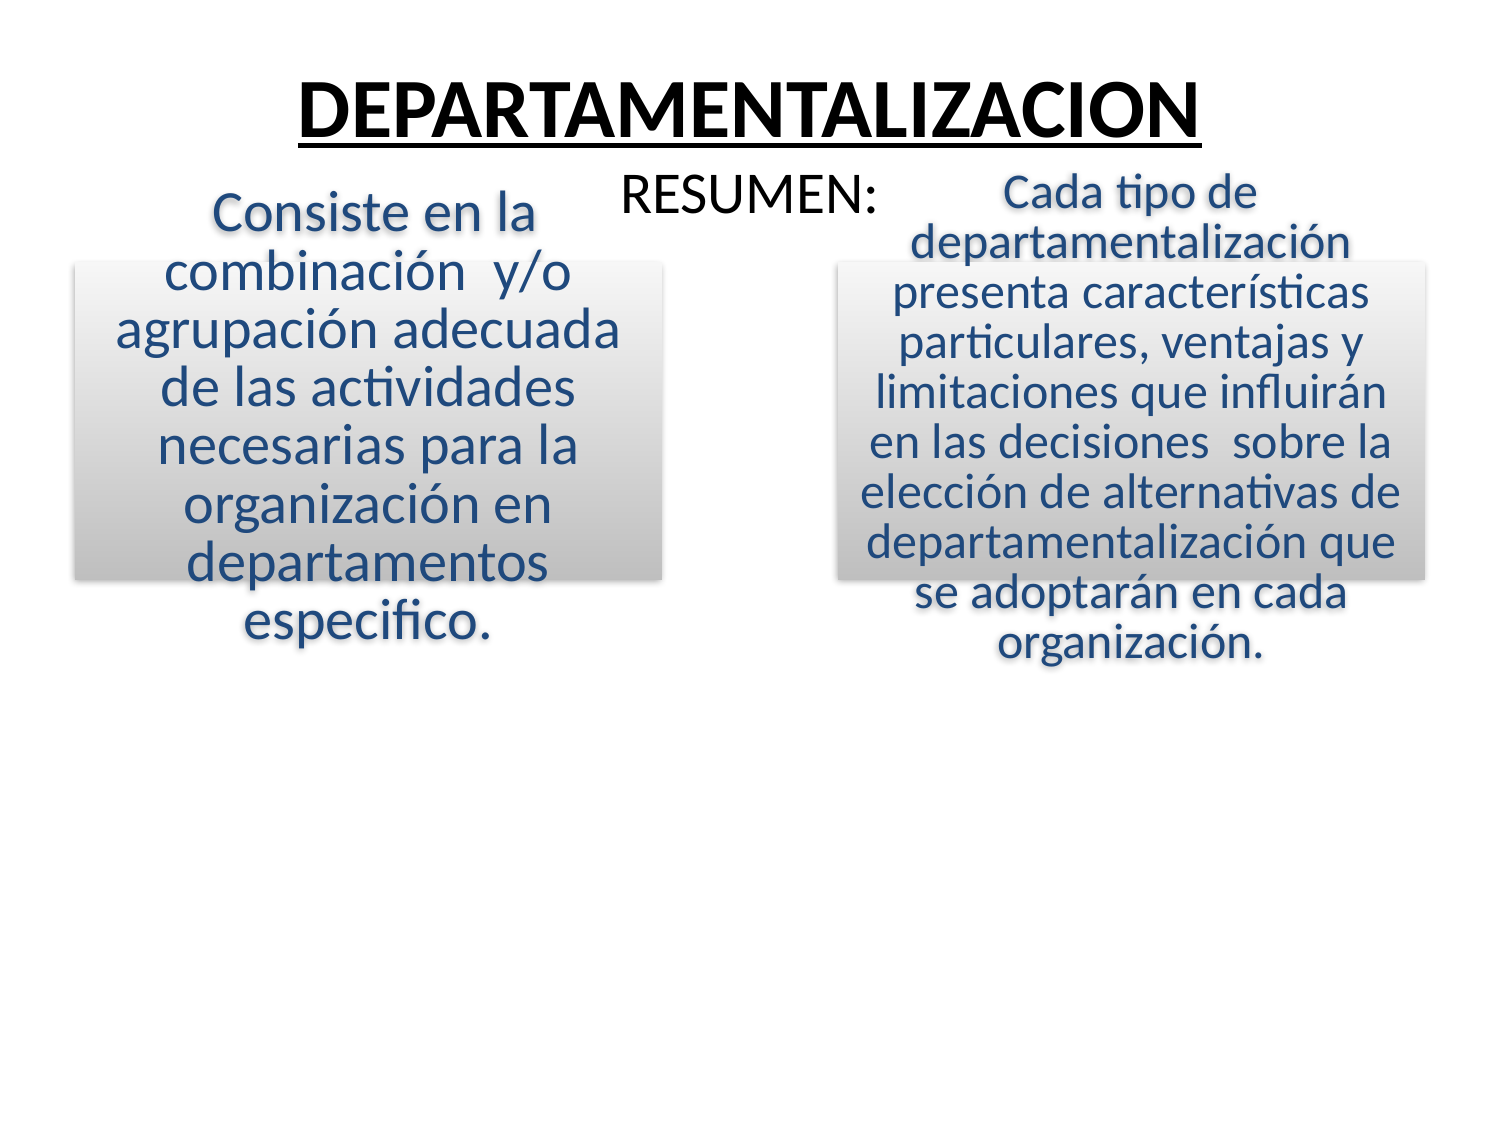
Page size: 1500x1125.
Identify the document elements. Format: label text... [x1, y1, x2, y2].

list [74, 262, 1426, 1006]
title DEPARTAMENTALIZACION RESUMEN: [75, 45, 1425, 233]
